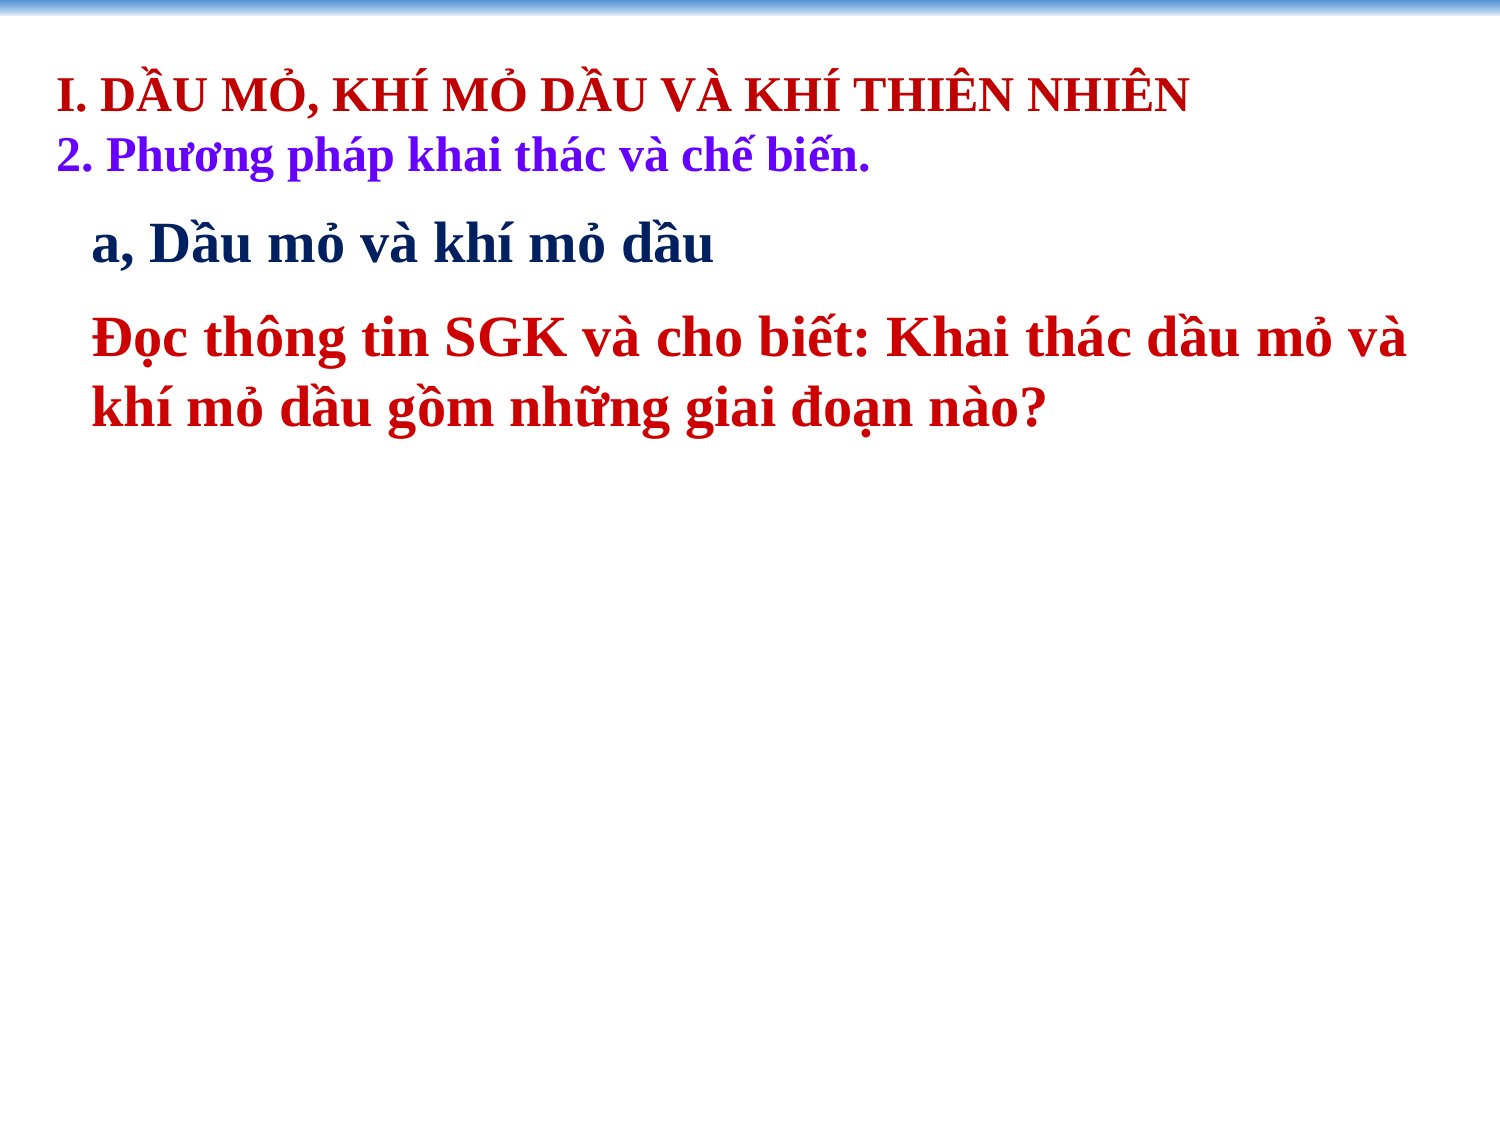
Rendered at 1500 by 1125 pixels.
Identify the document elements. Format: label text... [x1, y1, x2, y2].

text_box I. DẦU MỎ, KHÍ MỎ DẦU VÀ KHÍ THIÊN NHIÊN 2. Phương pháp khai thác và chế biến. [41, 54, 1483, 180]
text_box a, Dầu mỏ và khí mỏ dầu [76, 196, 1412, 281]
text_box [0, 0, 1500, 16]
text_box Đọc thông tin SGK và cho biết: Khai thác dầu mỏ và khí mỏ dầu gồm những giai đoạn nào? [76, 290, 1424, 446]
